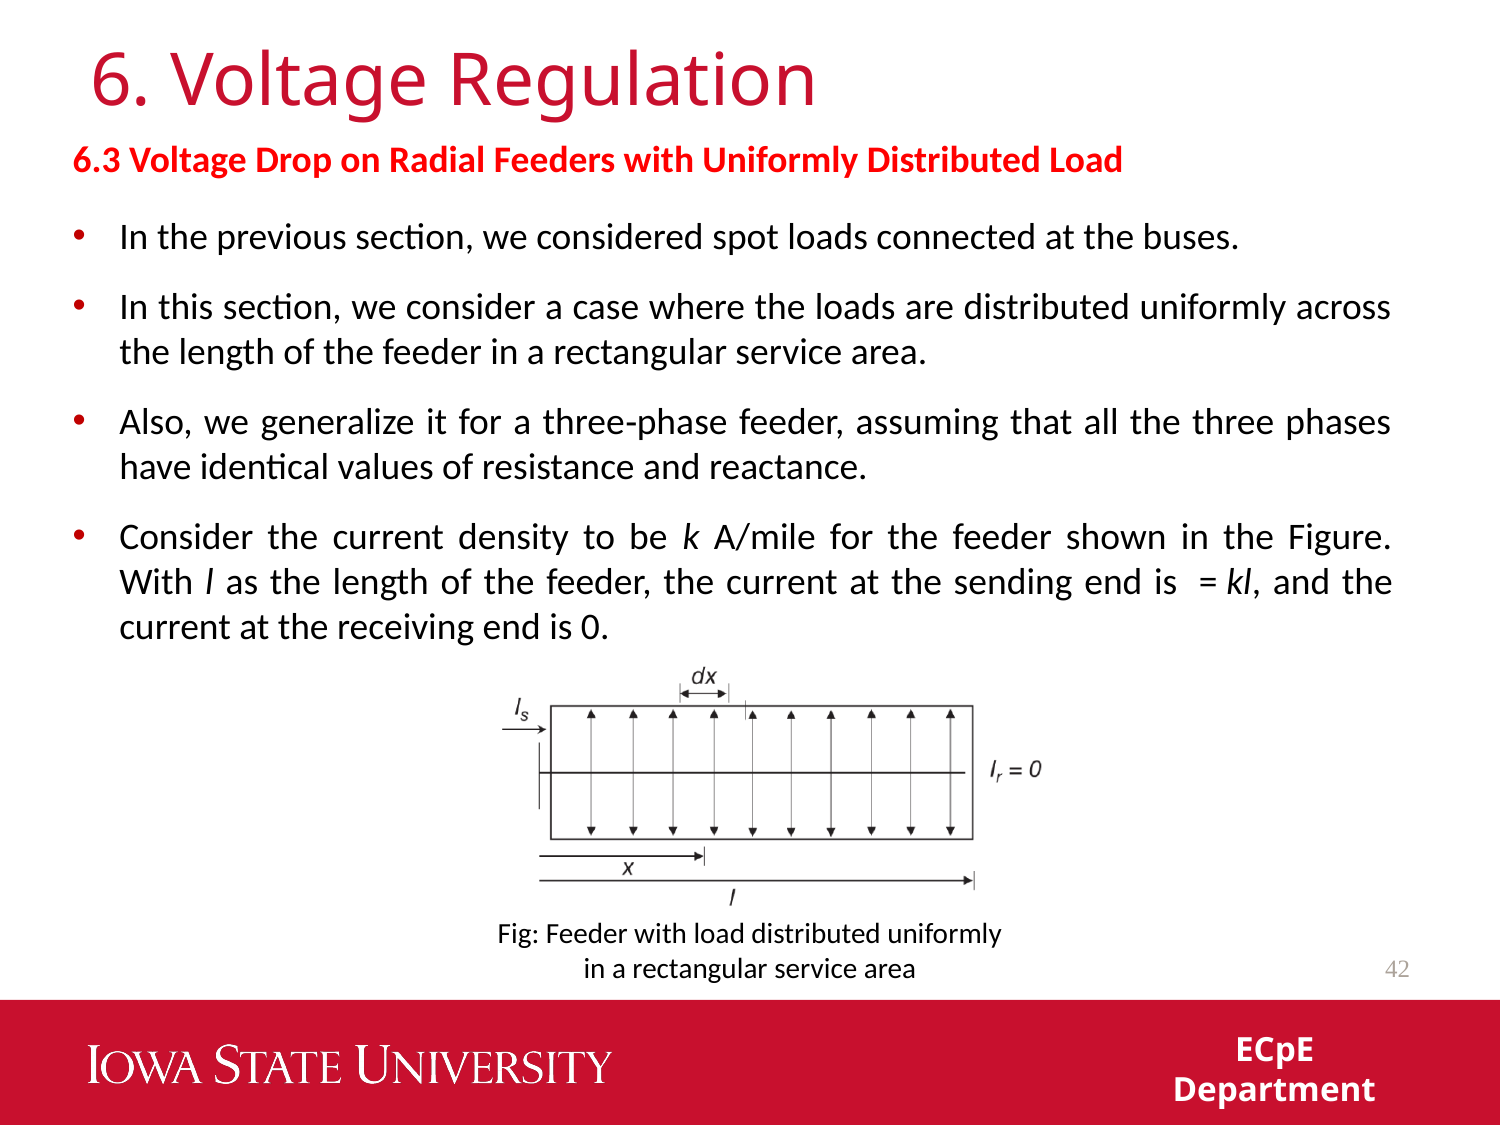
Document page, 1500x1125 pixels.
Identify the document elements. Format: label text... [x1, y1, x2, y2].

picture [87, 1044, 613, 1088]
footer ECpE Department [1124, 1038, 1425, 1099]
text_box 6.3 Voltage Drop on Radial Feeders with Uniformly Distributed Load [57, 127, 1329, 188]
picture [486, 658, 1047, 908]
slide_number 42 [1074, 937, 1425, 998]
text_box Fig: Feeder with load distributed uniformly in a rectangular service area [470, 906, 1030, 992]
title 6. Voltage Regulation [74, 24, 1426, 128]
